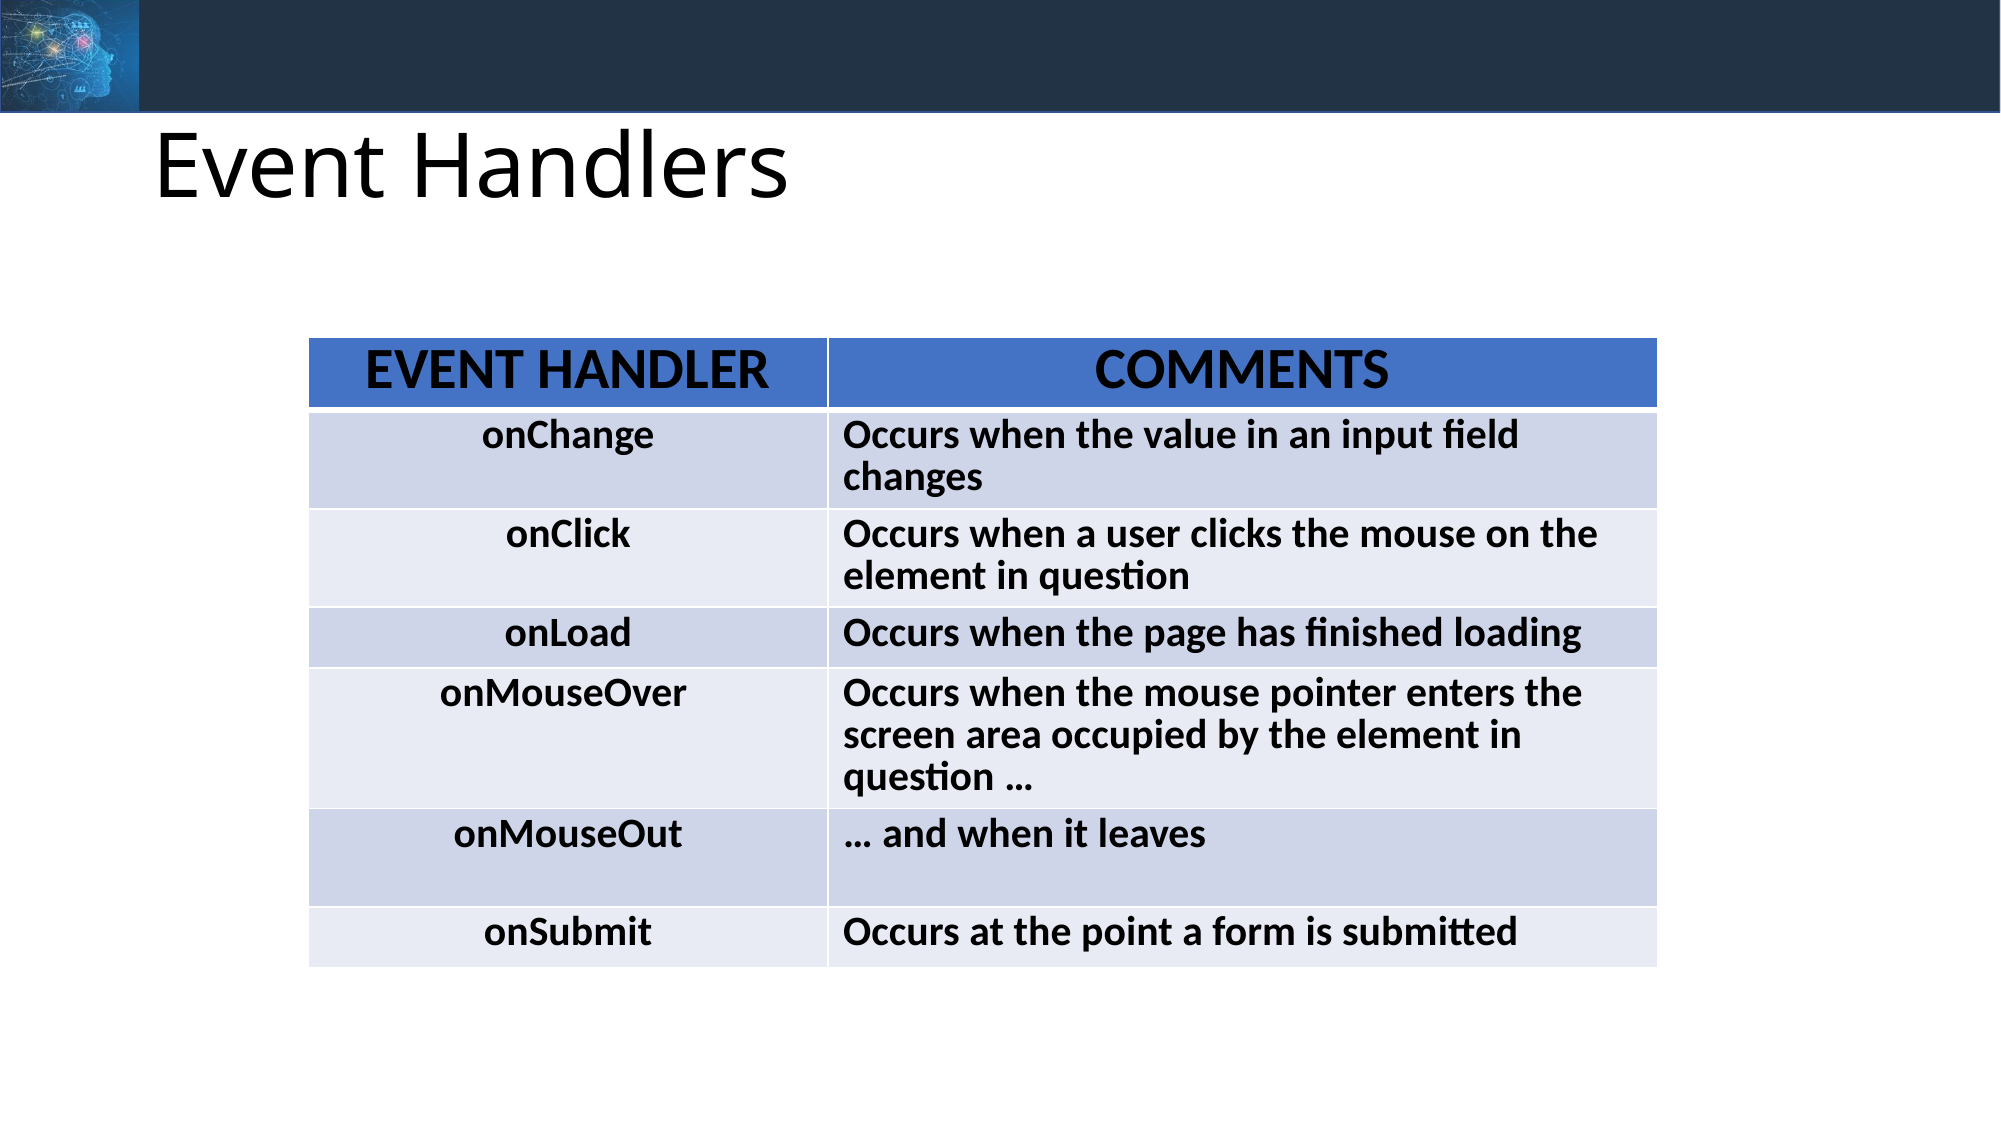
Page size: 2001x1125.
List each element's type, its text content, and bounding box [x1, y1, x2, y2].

picture [2, 0, 140, 111]
table_cell onChange [309, 413, 827, 508]
table_cell onMouseOver [309, 669, 827, 808]
table_cell onLoad [309, 608, 827, 667]
table_cell onSubmit [309, 908, 827, 967]
title Event Handlers [137, 59, 1863, 278]
table_cell Occurs when the value in an input field changes [829, 413, 1657, 508]
table_header EVENT HANDLER [309, 338, 827, 407]
table_cell Occurs at the point a form is submitted [829, 908, 1657, 967]
table_cell onClick [309, 510, 827, 606]
table_cell onMouseOut [309, 809, 827, 906]
table_cell Occurs when a user clicks the mouse on the element in question [829, 510, 1657, 606]
table_header COMMENTS [829, 338, 1657, 407]
table_cell … and when it leaves [829, 809, 1657, 906]
table_cell Occurs when the page has finished loading [829, 608, 1657, 667]
table_cell Occurs when the mouse pointer enters the screen area occupied by the element in question … [829, 669, 1657, 808]
